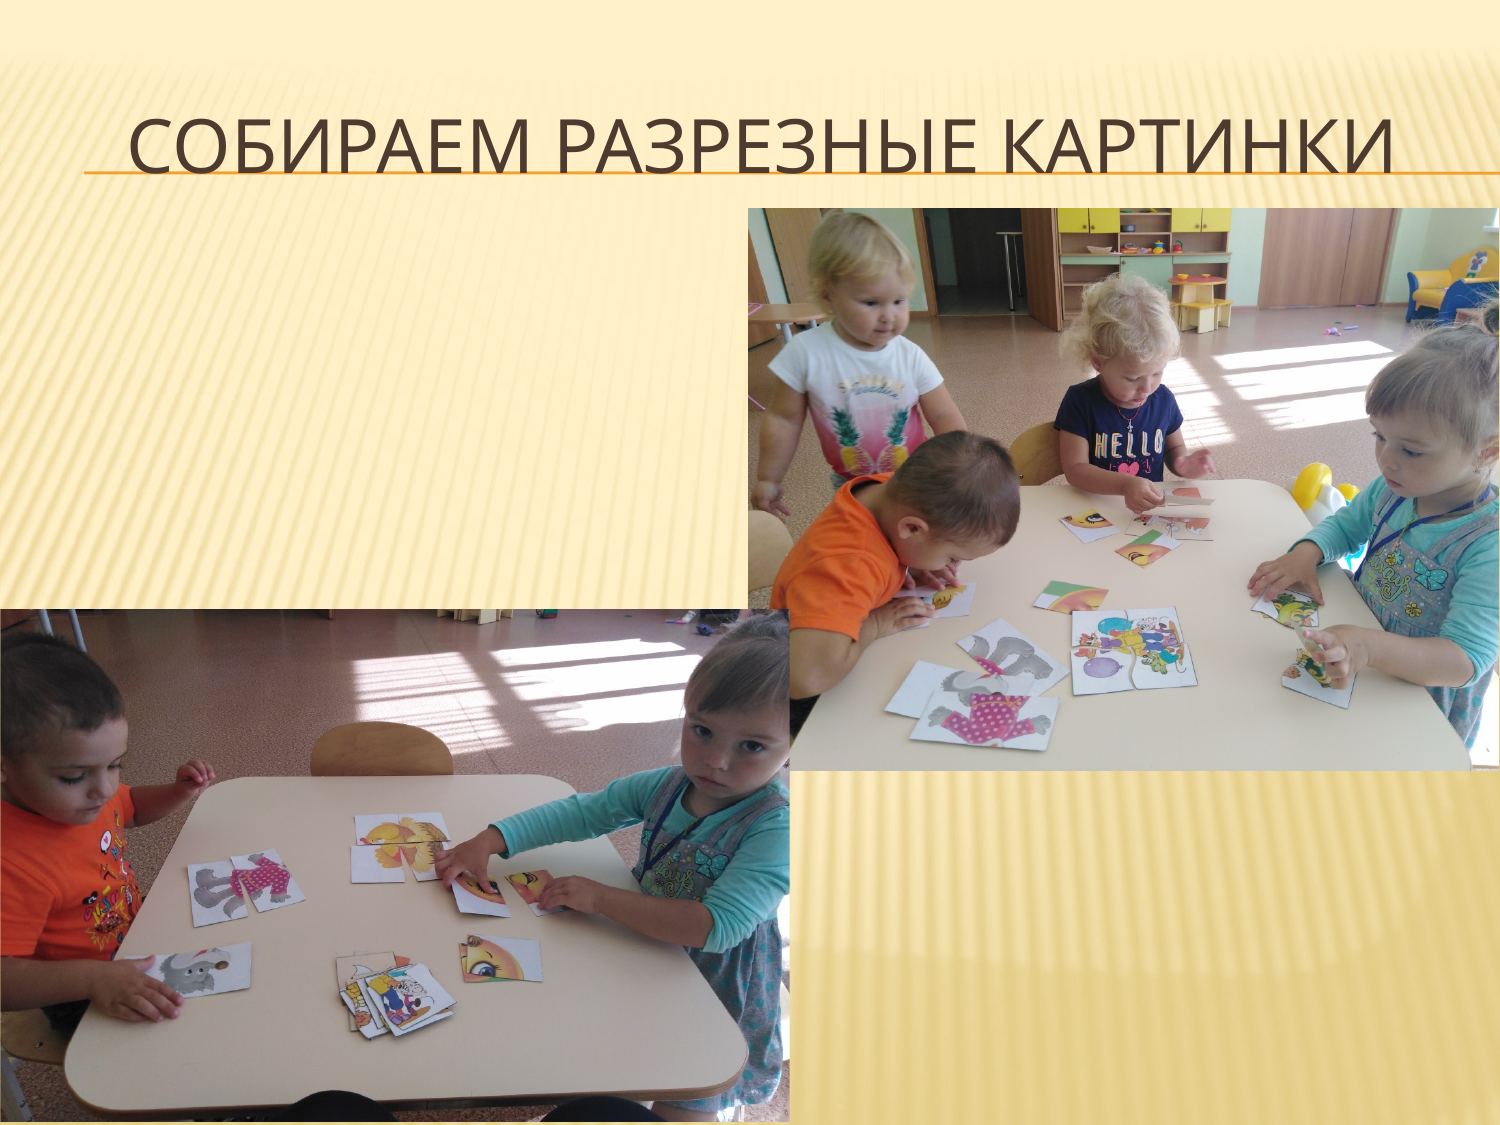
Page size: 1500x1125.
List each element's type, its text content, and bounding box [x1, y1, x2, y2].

title Собираем разрезные картинки [50, 75, 1475, 213]
picture [0, 207, 1500, 1122]
